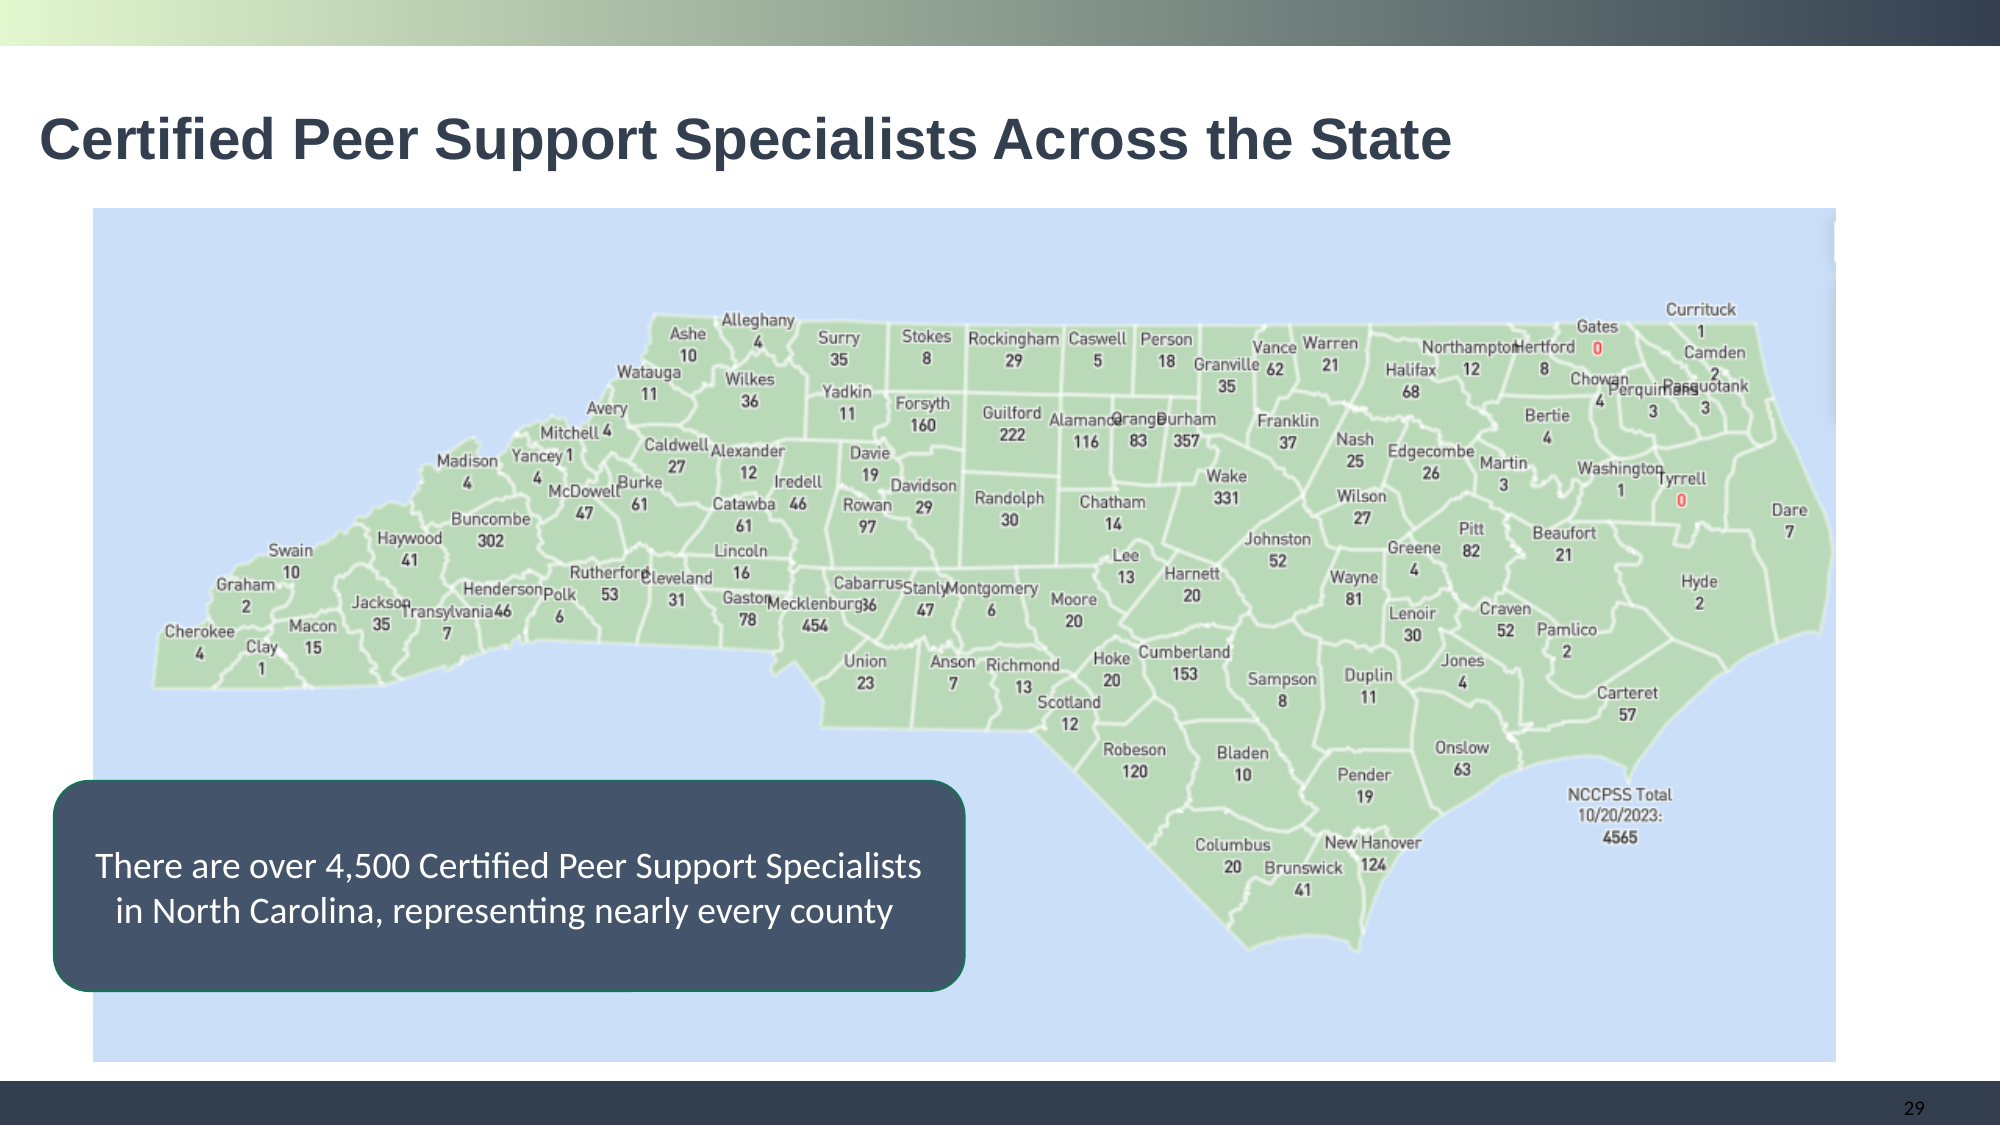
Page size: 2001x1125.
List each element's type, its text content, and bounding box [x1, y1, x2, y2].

slide_number 29 [1816, 1083, 1940, 1125]
text_box There are over 4,500 Certified Peer Support Specialists in North Carolina, representing nearly every county [52, 779, 93, 993]
title Certified Peer Support Specialists Across the State [24, 101, 1741, 192]
picture [93, 208, 1836, 1062]
